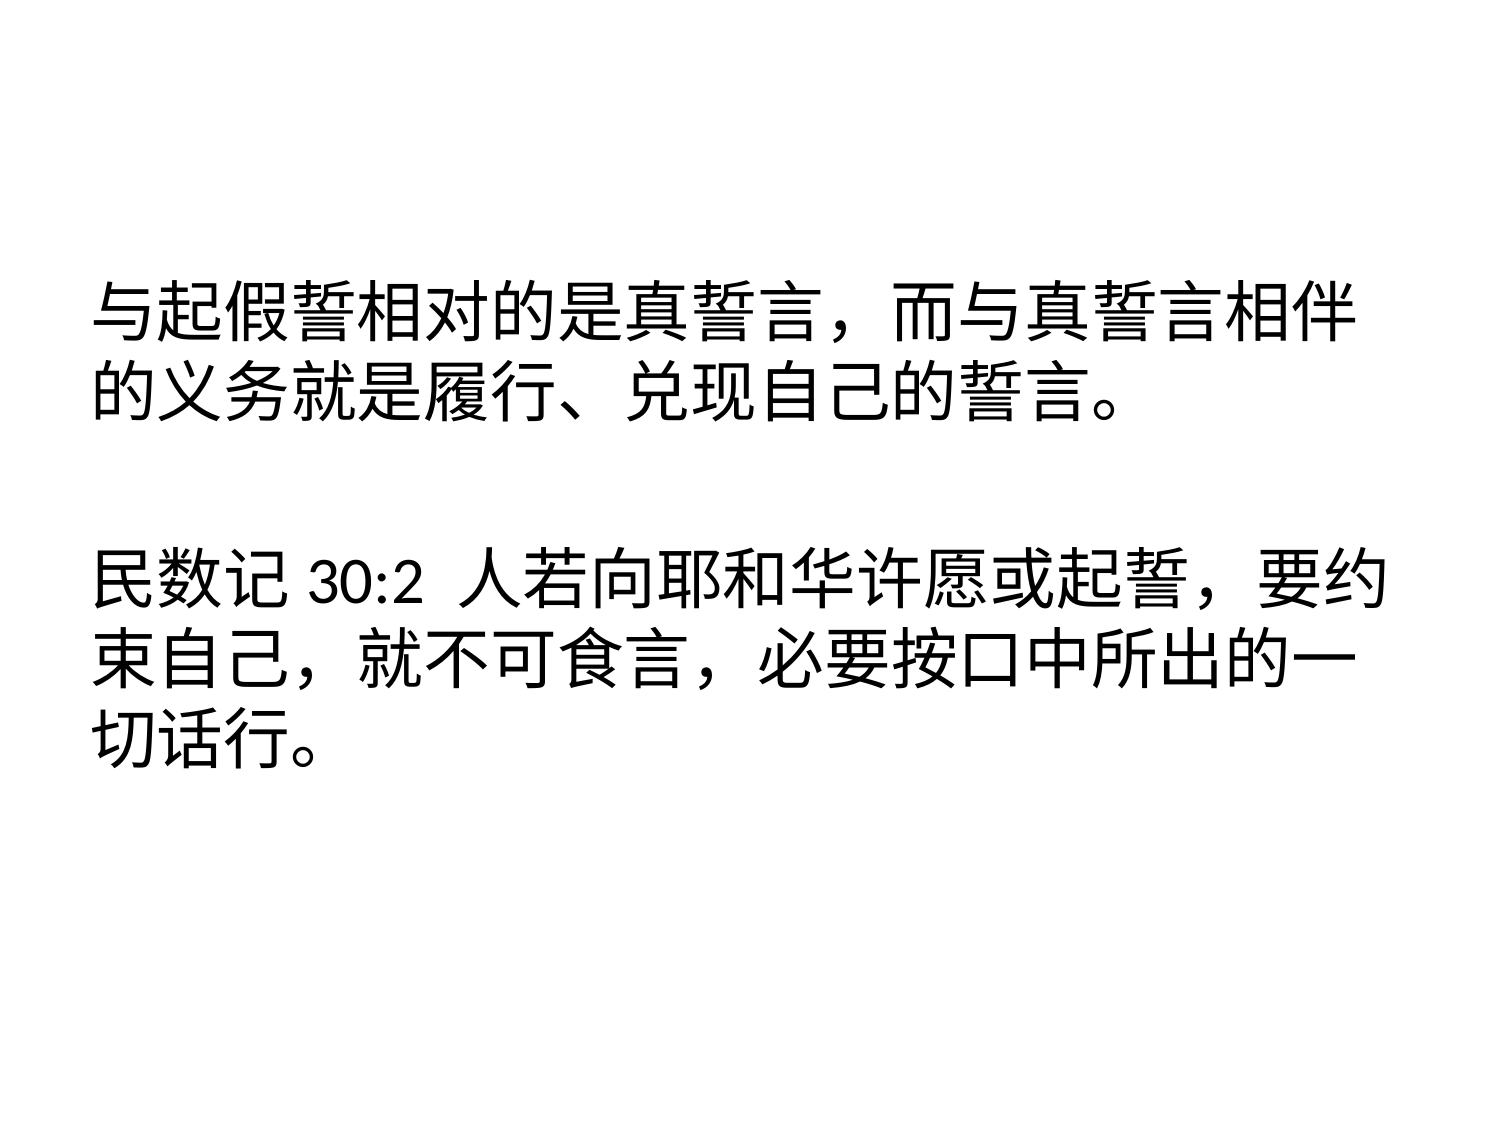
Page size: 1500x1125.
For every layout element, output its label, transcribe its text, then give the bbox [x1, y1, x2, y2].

list 与起假誓相对的是真誓言，而与真誓言相伴的义务就是履行、兑现自己的誓言。 民数记30:2 人若向耶和华许愿或起誓，要约束自己，就不可食言，必要按口中所出的一切话行。 [75, 262, 1425, 1005]
